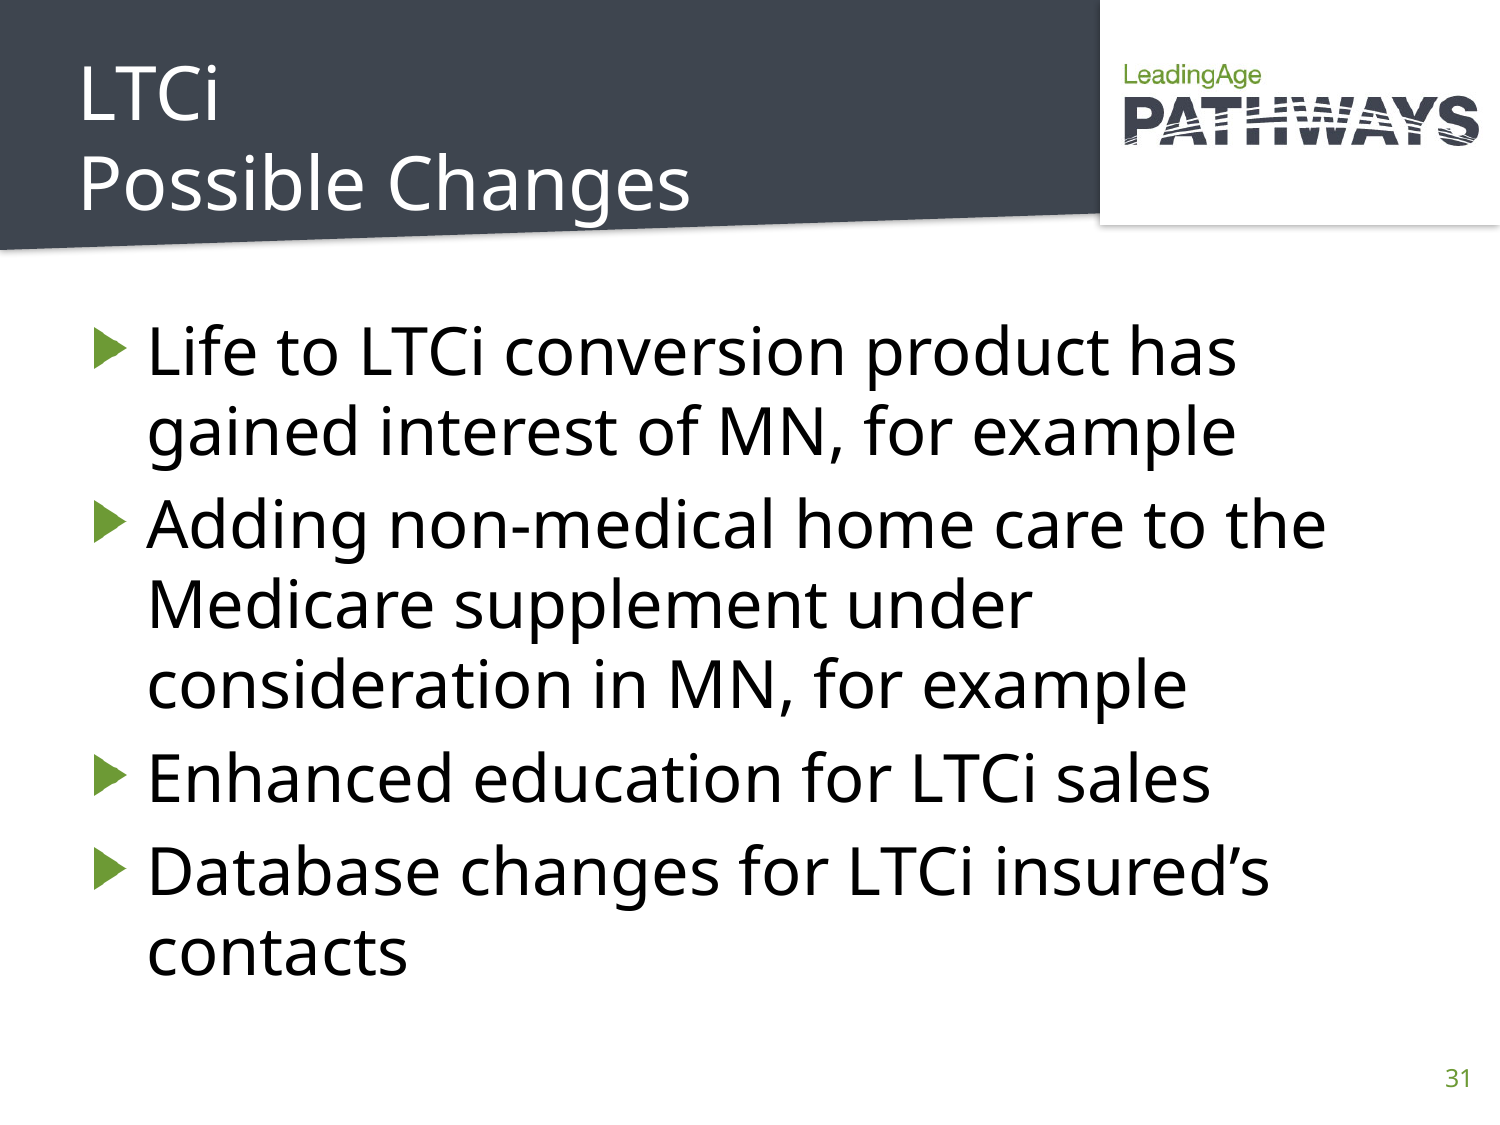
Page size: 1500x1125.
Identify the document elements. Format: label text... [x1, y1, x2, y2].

picture [90, 752, 132, 799]
slide_number 31 [1430, 1055, 1500, 1125]
picture [90, 325, 132, 372]
list Life to LTCi conversion product has gained interest of MN, for example Adding non-medical home care to the Medicare supplement under consideration in MN, for example Enhanced education for LTCi sales Database changes for LTCi insured’s contacts [75, 300, 1425, 1005]
picture [1152, 49, 1500, 161]
picture [90, 498, 132, 546]
picture [90, 845, 132, 893]
title LTCi Possible Changes [62, 37, 1152, 258]
